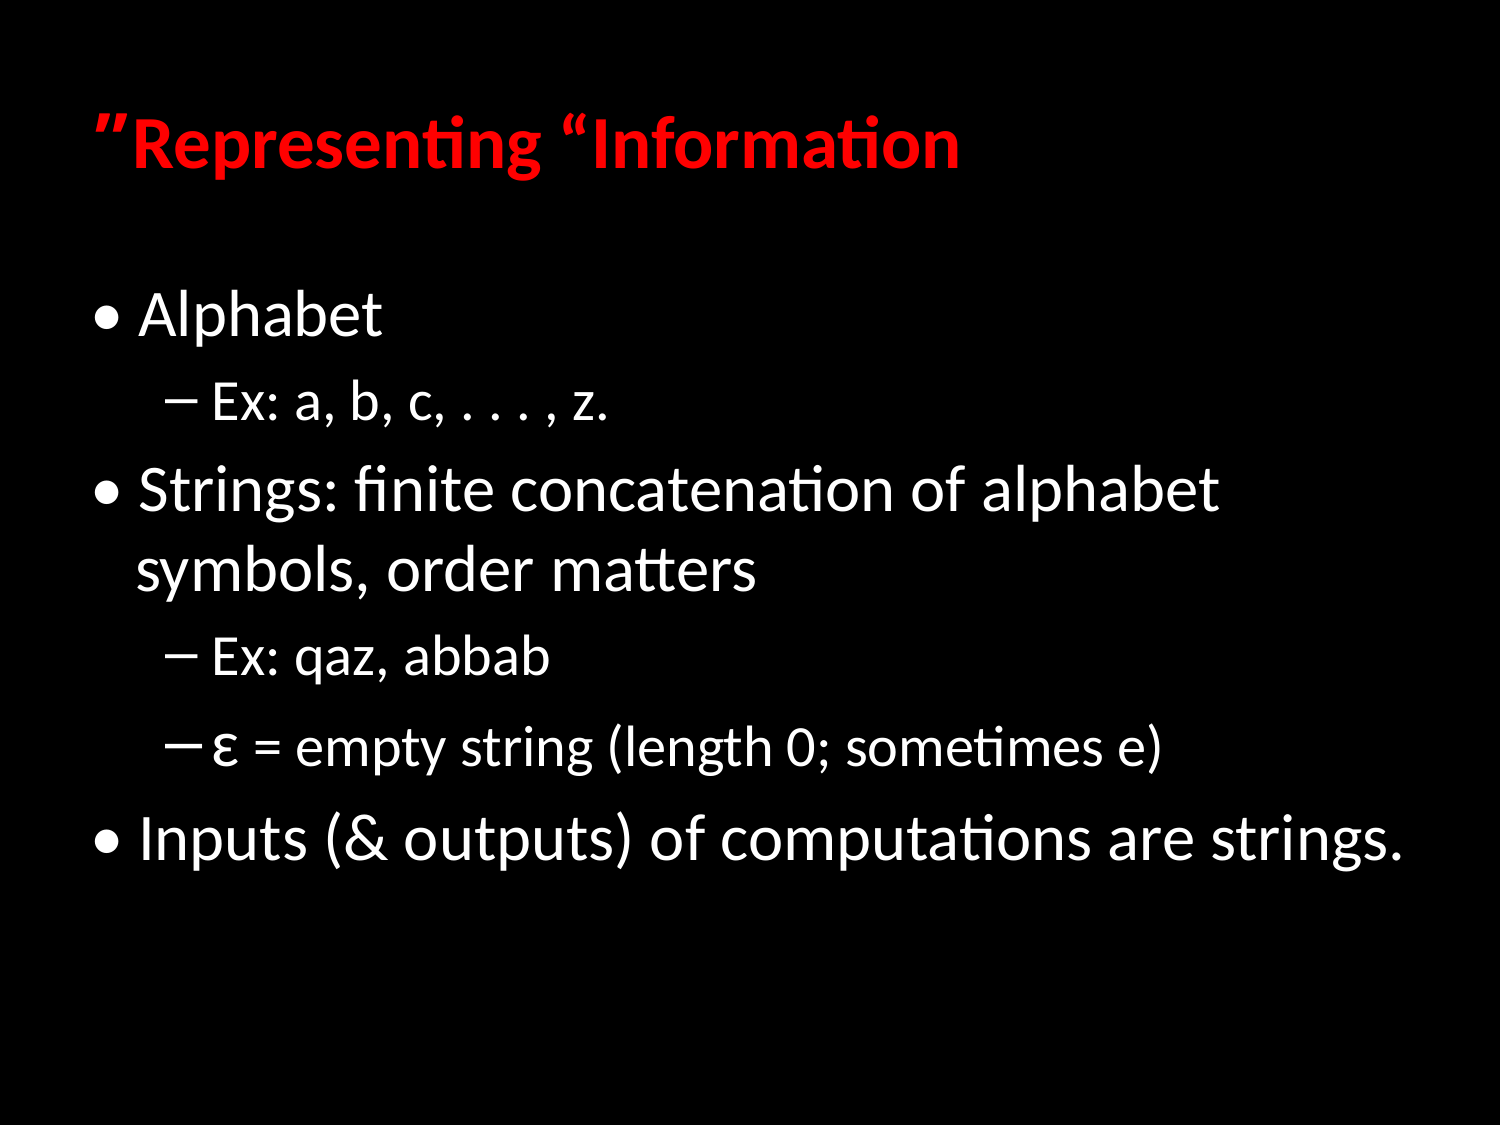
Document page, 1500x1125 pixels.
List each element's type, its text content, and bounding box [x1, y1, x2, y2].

title Representing “Information” [75, 45, 1425, 233]
list • Alphabet Ex: a, b, c, . . . , z. • Strings: finite concatenation of alphabet symbols, order matters Ex: qaz, abbab ɛ = empty string (length 0; sometimes e) • Inputs (& outputs) of computations are strings. [75, 262, 1459, 1005]
